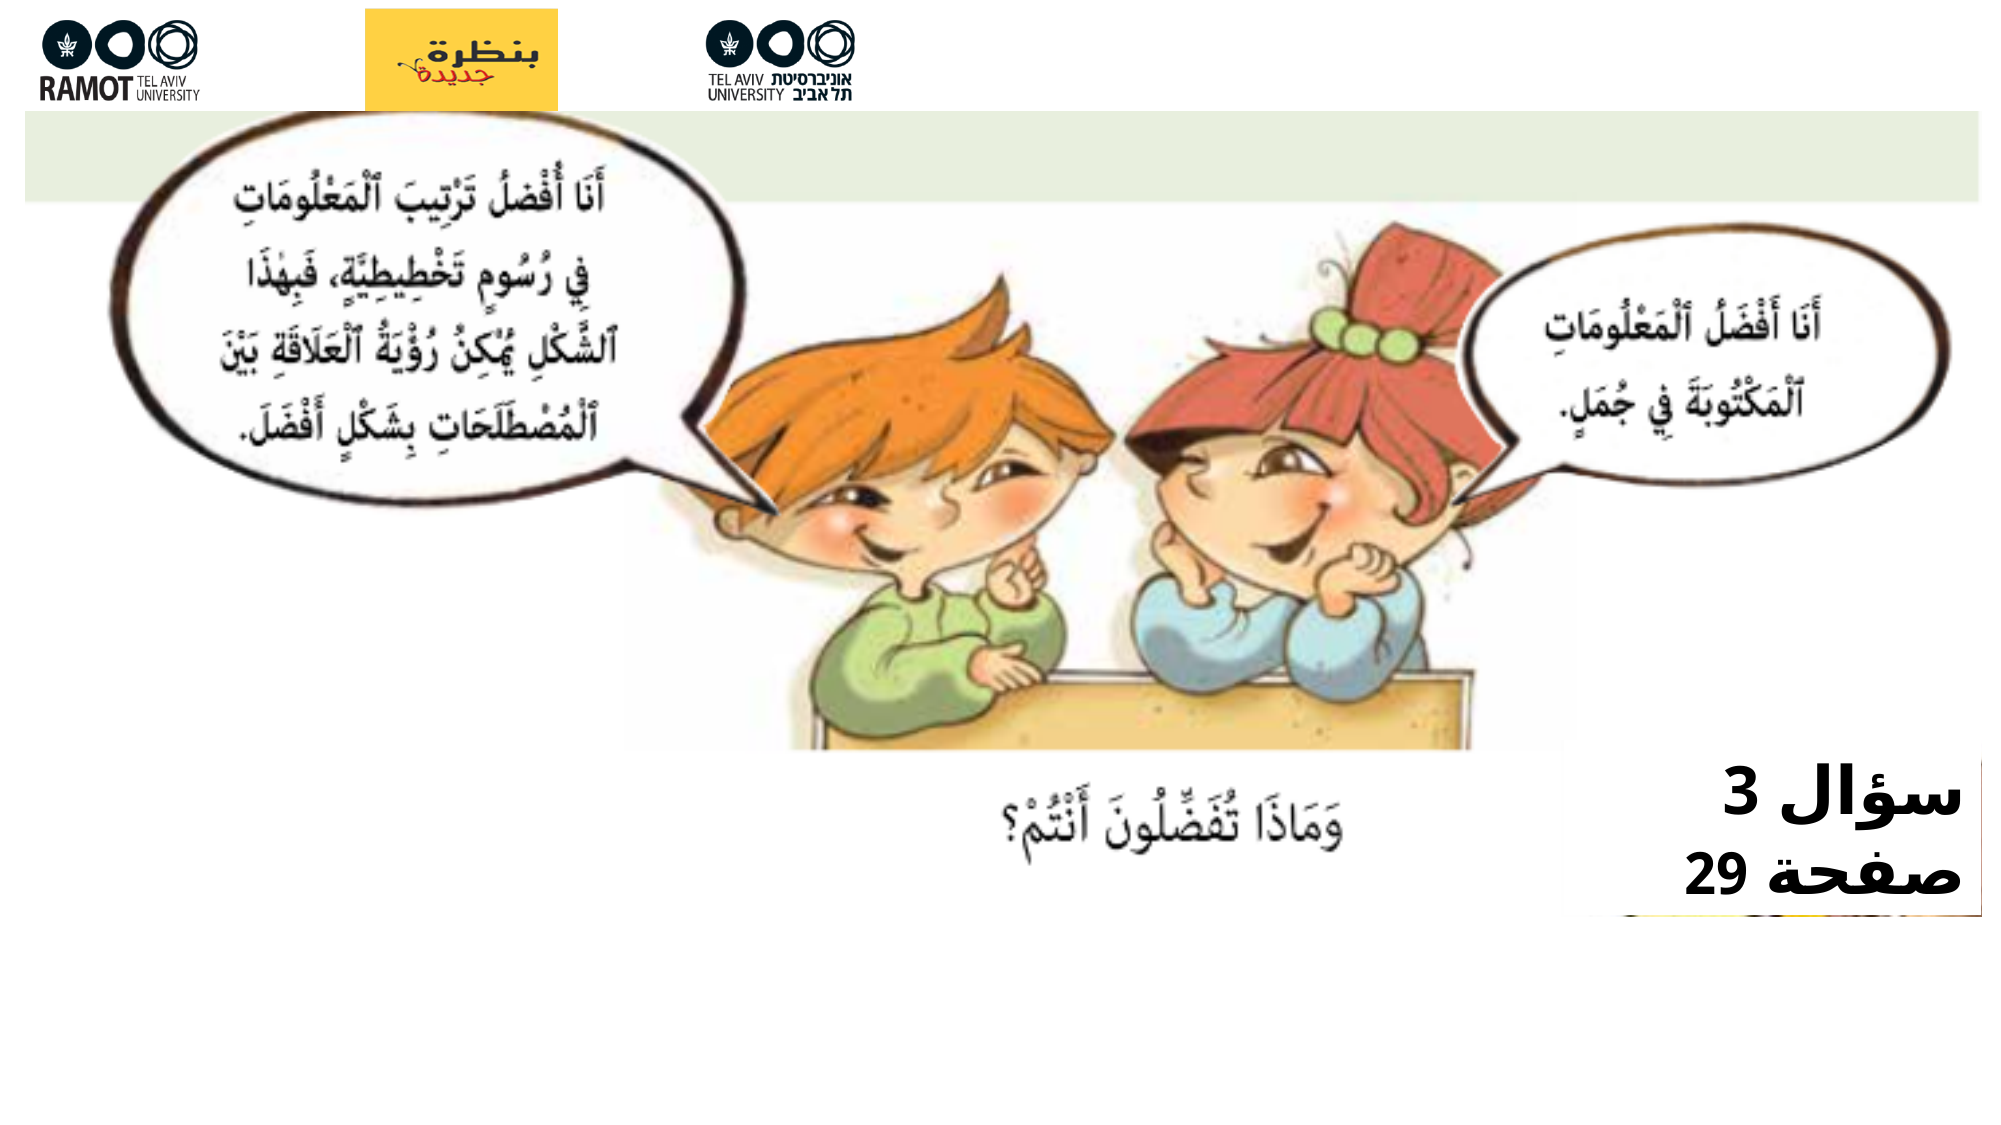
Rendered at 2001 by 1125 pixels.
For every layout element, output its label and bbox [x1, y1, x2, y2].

picture [24, 8, 1981, 917]
